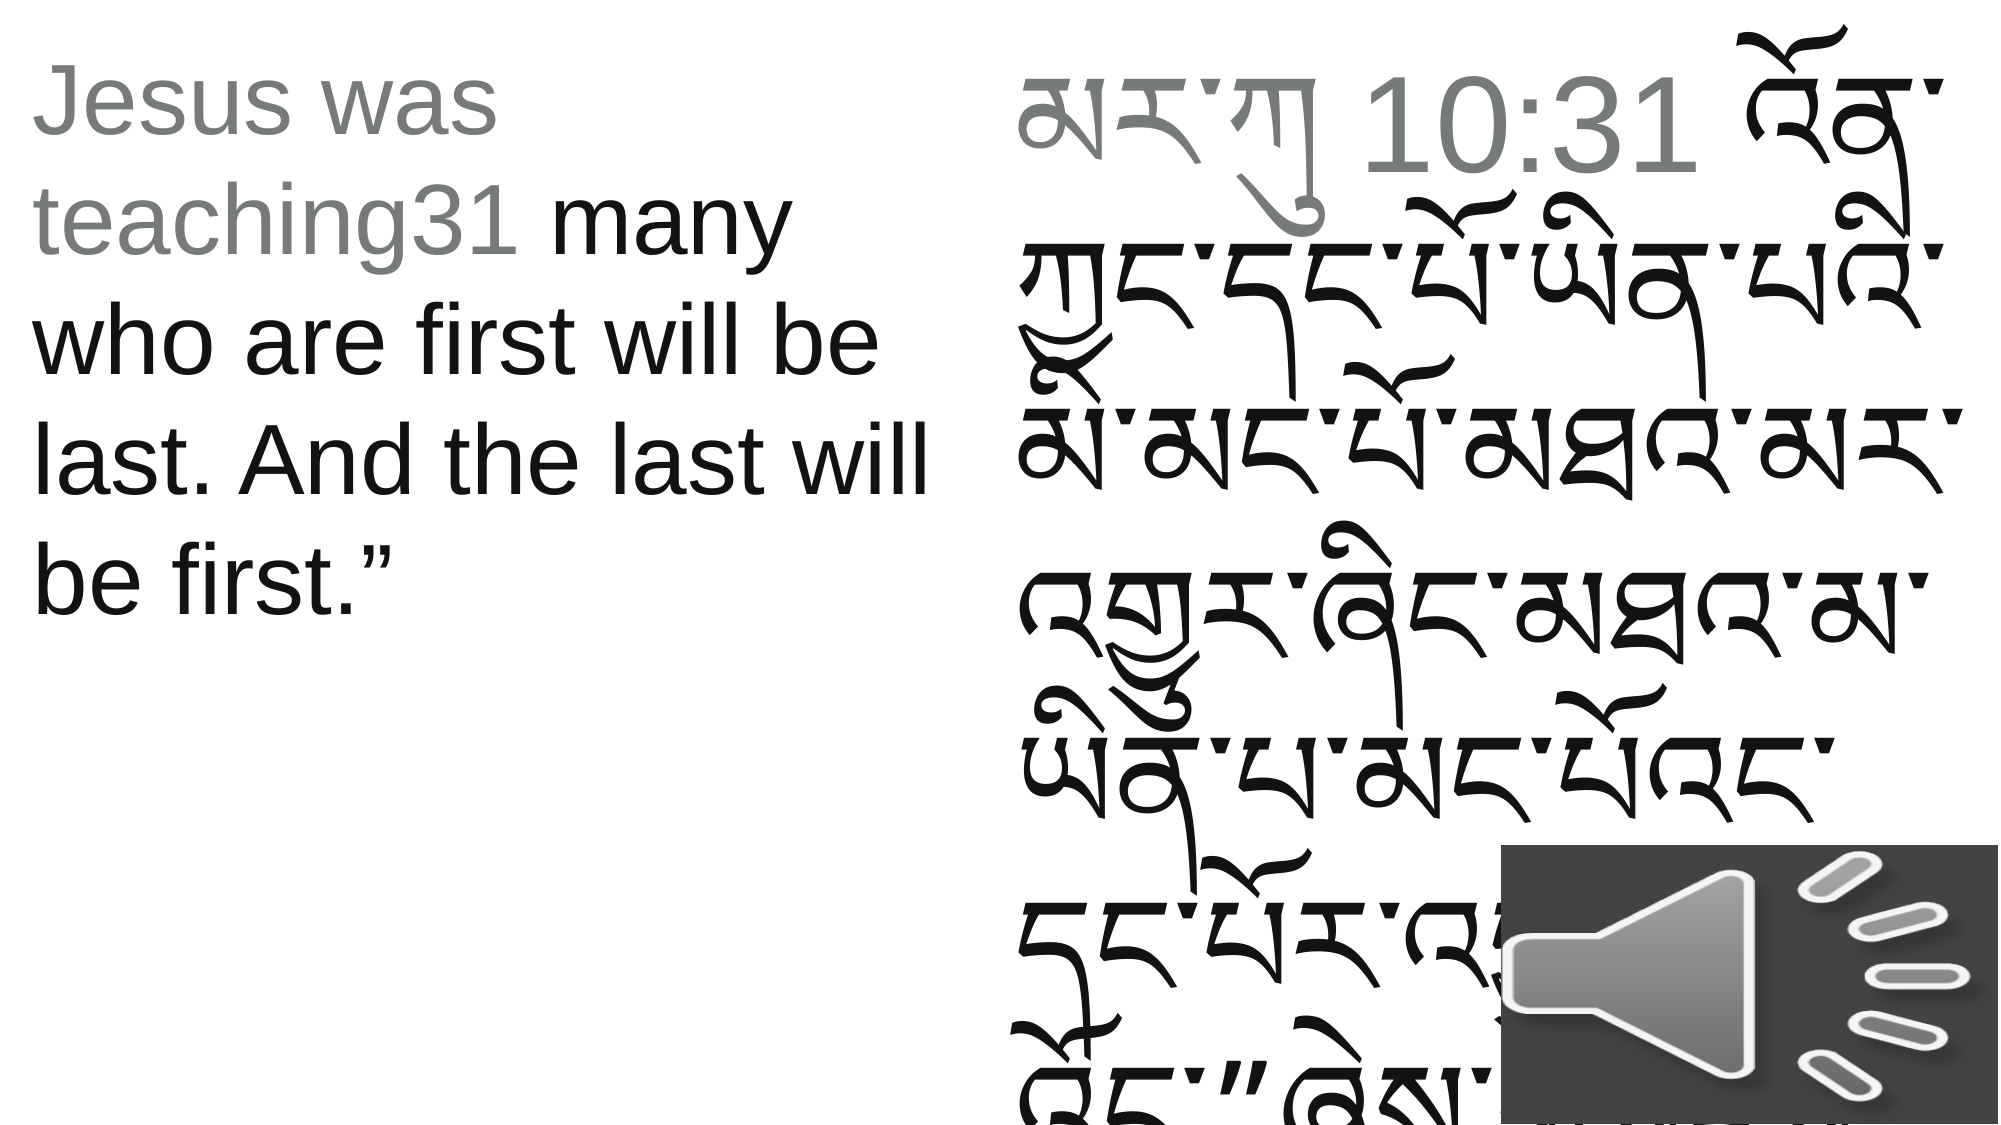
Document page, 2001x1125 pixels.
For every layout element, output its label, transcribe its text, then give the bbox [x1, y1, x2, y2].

text_box མར་ཀུ 10:31 འོན་ཀྱང་དང་པོ་ཡིན་པའི་མི་མང་པོ་མཐའ་མར་འགྱུར་ཞིང་མཐའ་མ་ཡིན་པ་མང་པོའང་དང་པོར་འགྱུར་འོང་”ཞེས་གསུངས་སོ། ། [999, 27, 2000, 1104]
text_box Jesus was teaching31 many who are first will be last. And the last will be first.” [18, 27, 973, 1104]
picture [1500, 843, 2000, 1125]
